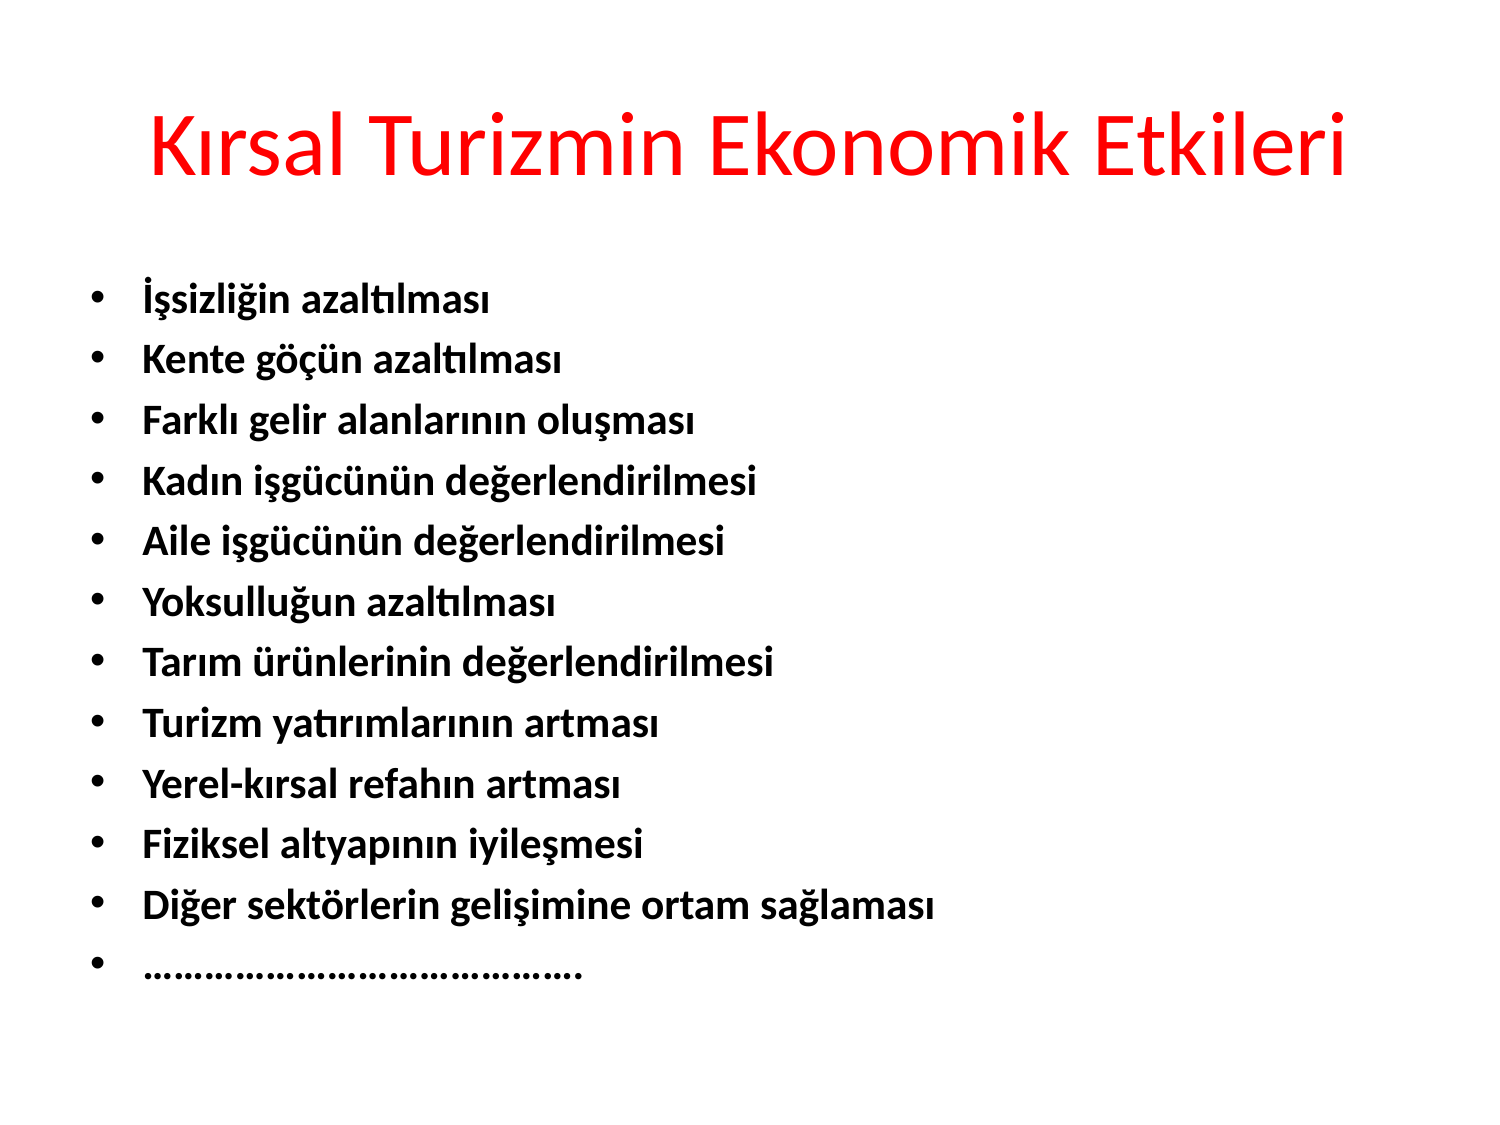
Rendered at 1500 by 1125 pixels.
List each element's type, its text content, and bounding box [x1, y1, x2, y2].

title Kırsal Turizmin Ekonomik Etkileri [75, 45, 1425, 233]
list İşsizliğin azaltılması Kente göçün azaltılması Farklı gelir alanlarının oluşması Kadın işgücünün değerlendirilmesi Aile işgücünün değerlendirilmesi Yoksulluğun azaltılması Tarım ürünlerinin değerlendirilmesi Turizm yatırımlarının artması Yerel-kırsal refahın artması Fiziksel altyapının iyileşmesi Diğer sektörlerin gelişimine ortam sağlaması ……………………………………. [75, 262, 1425, 1005]
